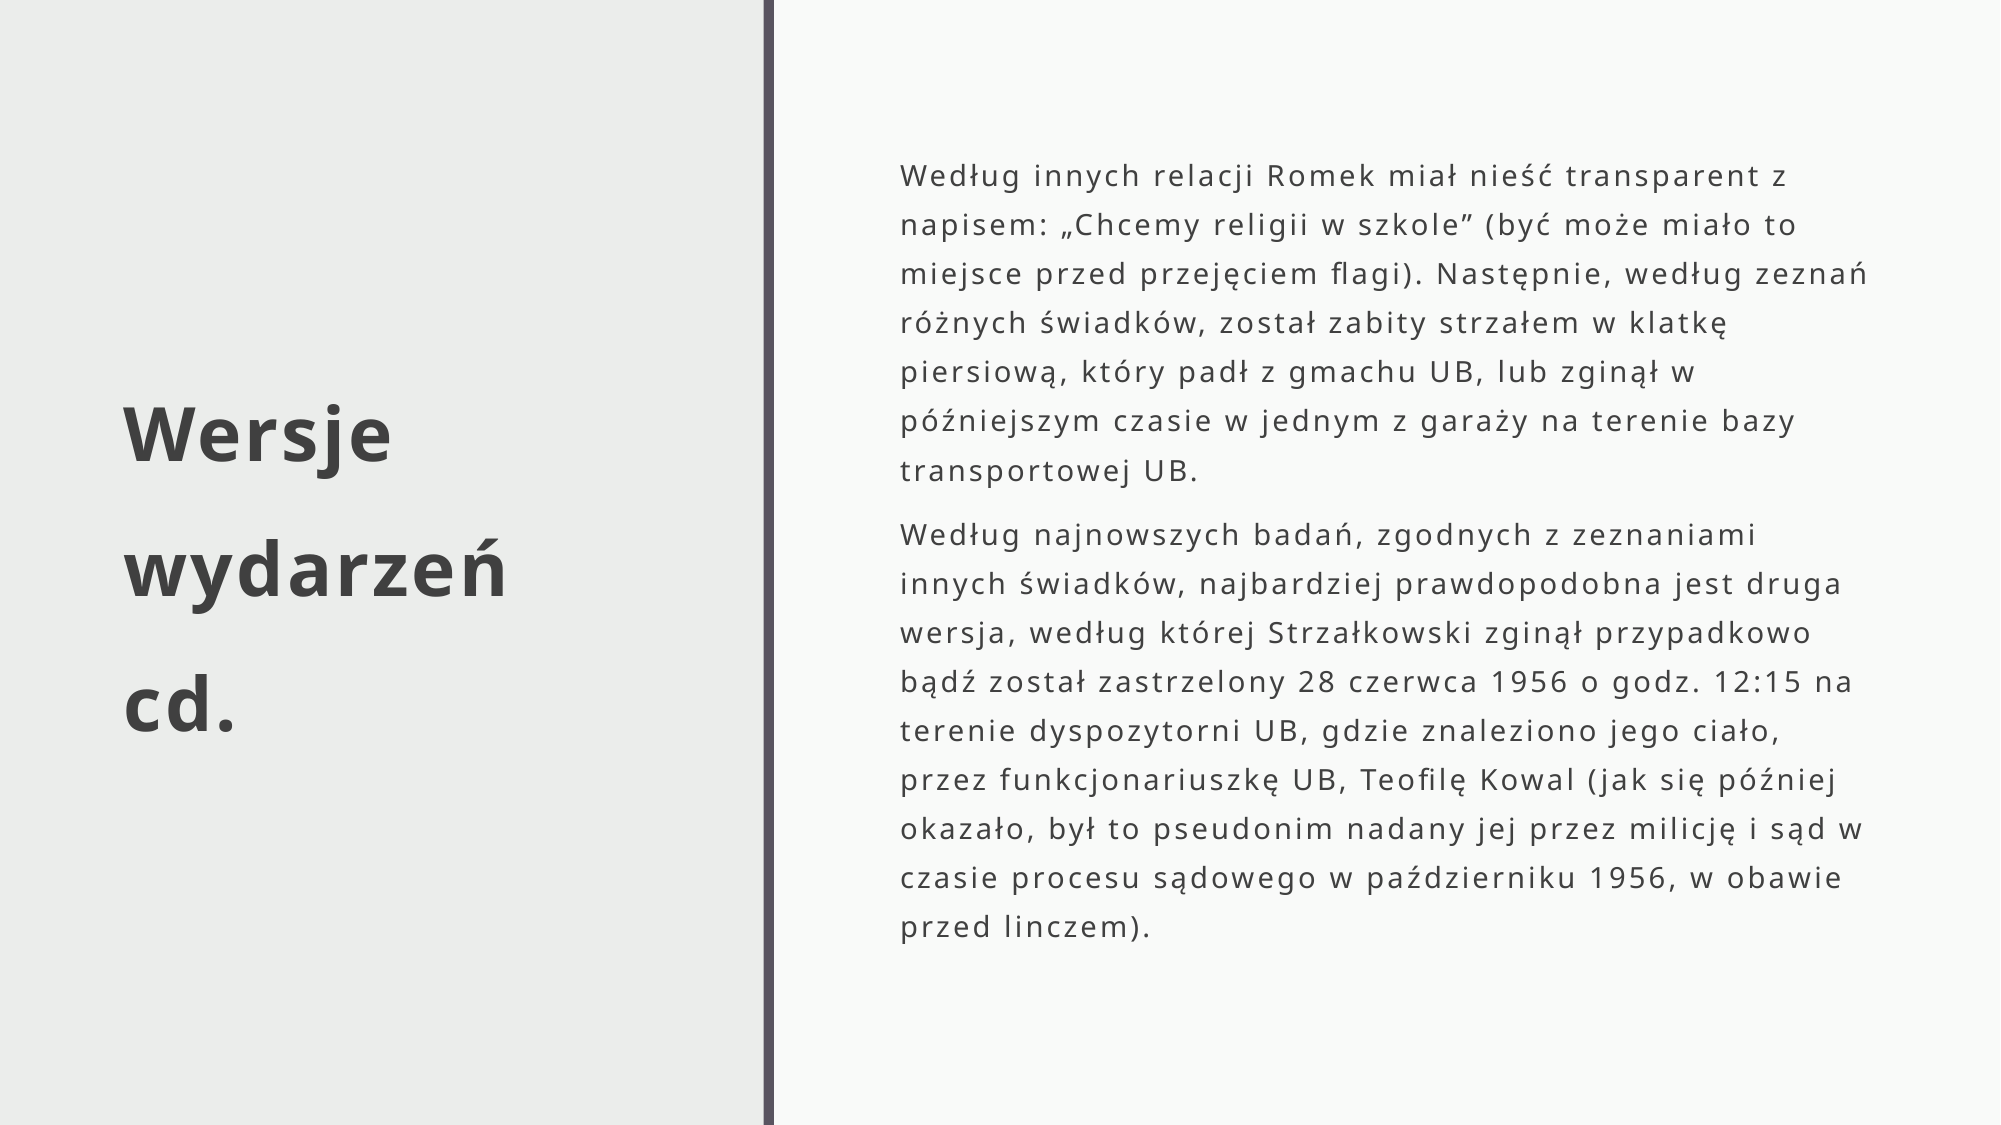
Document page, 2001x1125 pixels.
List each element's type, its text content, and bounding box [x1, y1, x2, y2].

list Według innych relacji Romek miał nieść transparent z napisem: „Chcemy religii w szkole” (być może miało to miejsce przed przejęciem flagi). Następnie, według zeznań różnych świadków, został zabity strzałem w klatkę piersiową, który padł z gmachu UB, lub zginął w późniejszym czasie w jednym z garaży na terenie bazy transportowej UB. Według najnowszych badań, zgodnych z zeznaniami innych świadków, najbardziej prawdopodobna jest druga wersja, według której Strzałkowski zginął przypadkowo bądź został zastrzelony 28 czerwca 1956 o godz. 12:15 na terenie dyspozytorni UB, gdzie znaleziono jego ciało, przez funkcjonariuszkę UB, Teofilę Kowal (jak się później okazało, był to pseudonim nadany jej przez milicję i sąd w czasie procesu sądowego w październiku 1956, w obawie przed linczem). [881, 115, 1895, 969]
title Wersje wydarzeń cd. [105, 115, 666, 969]
